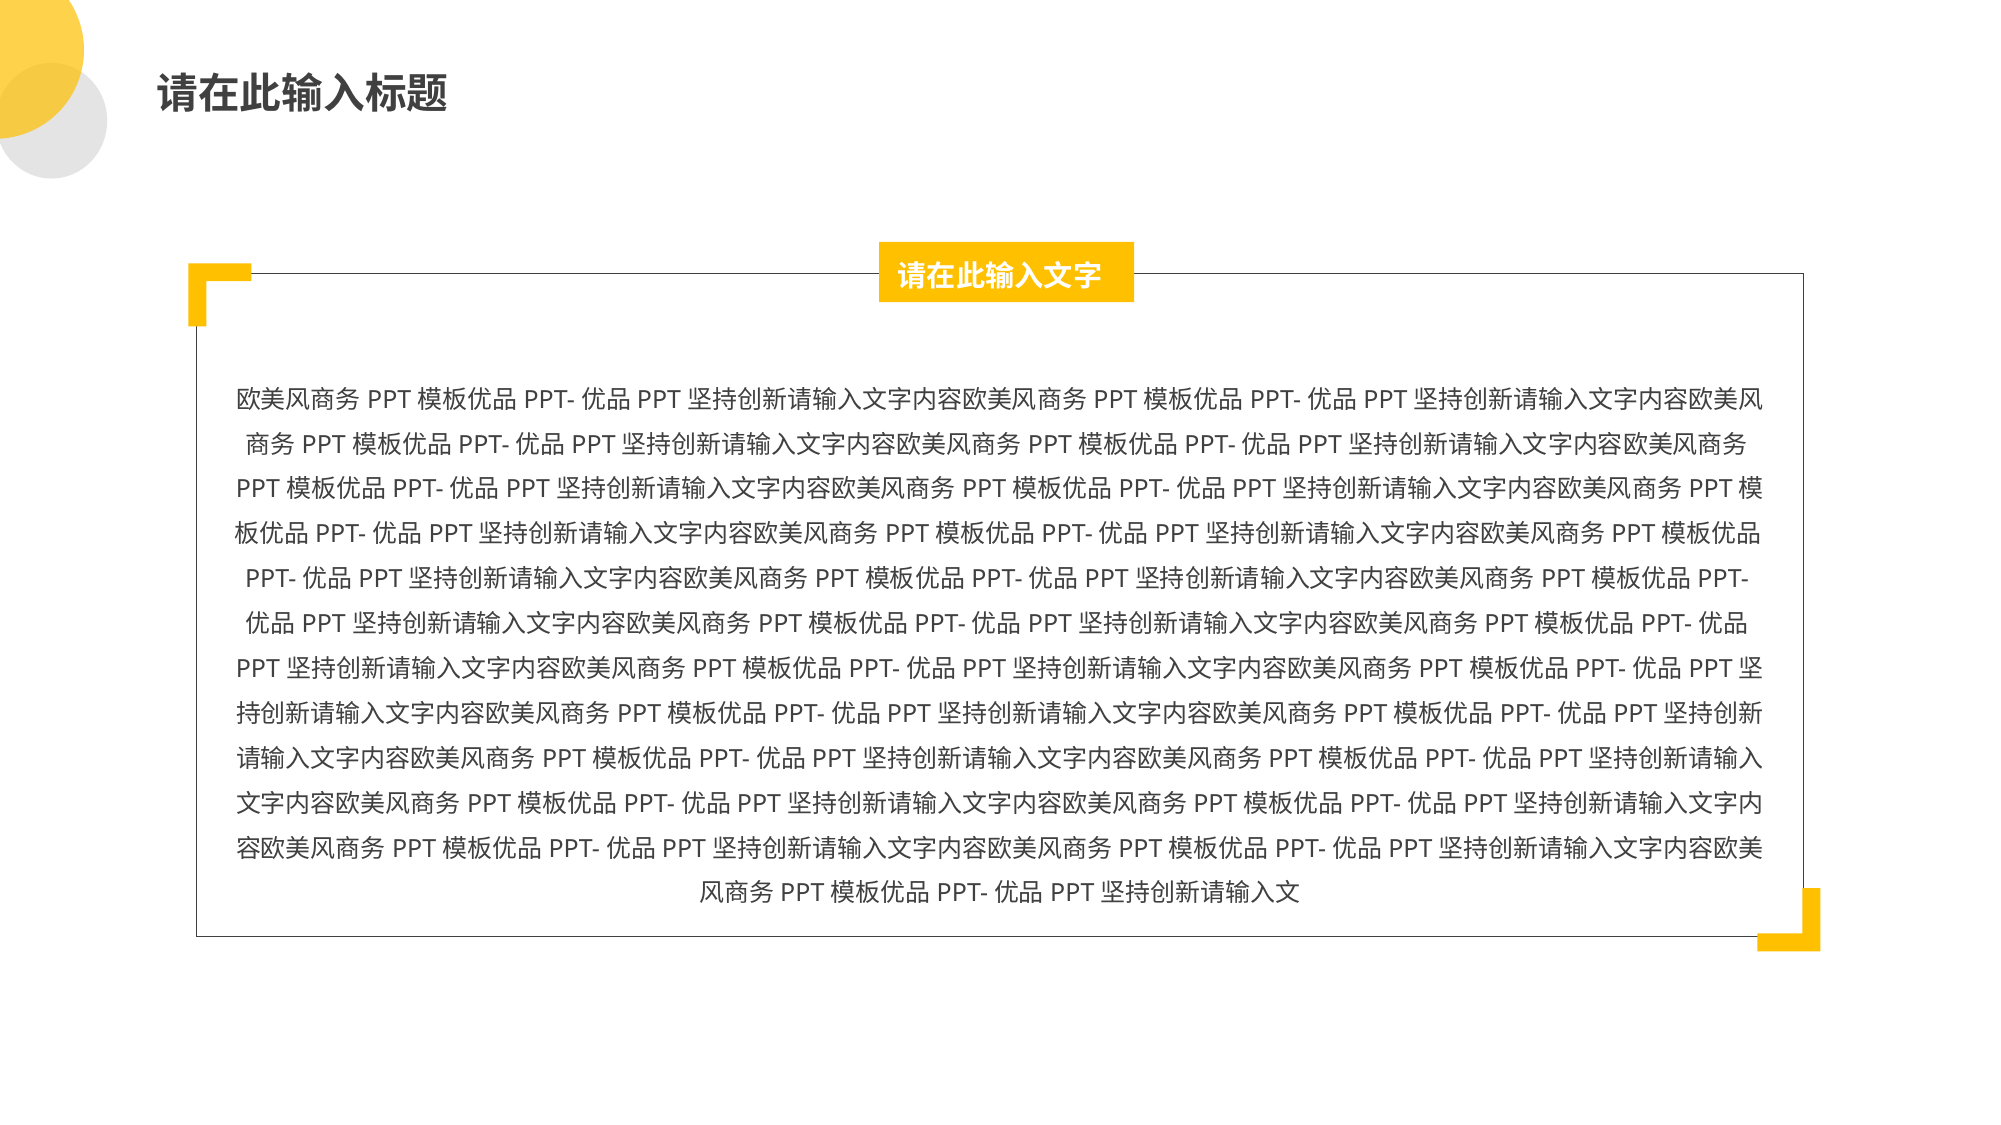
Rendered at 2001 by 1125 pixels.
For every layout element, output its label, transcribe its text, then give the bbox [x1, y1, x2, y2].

text_box 请在此输入标题 [141, 59, 464, 124]
text_box 请在此输入文字 [882, 249, 1118, 300]
text_box 欧美风商务PPT模板优品PPT-优品PPT坚持创新请输入文字内容欧美风商务PPT模板优品PPT-优品PPT坚持创新请输入文字内容欧美风商务PPT模板优品PPT-优品PPT坚持创新请输入文字内容欧美风商务PPT模板优品PPT-优品PPT坚持创新请输入文字内容欧美风商务PPT模板优品PPT-优品PPT坚持创新请输入文字内容欧美风商务PPT模板优品PPT-优品PPT坚持创新请输入文字内容欧美风商务PPT模板优品PPT-优品PPT坚持创新请输入文字内容欧美风商务PPT模板优品PPT-优品PPT坚持创新请输入文字内容欧美风商务PPT模板优品PPT-优品PPT坚持创新请输入文字内容欧美风商务PPT模板优品PPT-优品PPT坚持创新请输入文字内容欧美风商务PPT模板优品PPT-优品PPT坚持创新请输入文字内容欧美风商务PPT模板优品PPT-优品PPT坚持创新请输入文字内容欧美风商务PPT模板优品PPT-优品PPT坚持创新请输入文字内容欧美风商务PPT模板优品PPT-优品PPT坚持创新请输入文字内容欧美风商务PPT模板优品PPT-优品PPT坚持创新请输入文字内容欧美风商务PPT模板优品PPT-优品PPT坚持创新请输入文字内容欧美风商务PPT模板优品PPT-优品PPT坚持创新请输入文字内容欧美风商务PPT模板优品PPT-优品PPT坚持创新请输入文字内容欧美风商务PPT模板优品PPT-优品PPT坚持创新请输入文字内容欧美风商务PPT模板优品PPT-优品PPT坚持创新请输入文字内容欧美风商务PPT模板优品PPT-优品PPT坚持创新请输入文字内容欧美风商务PPT模板优品PPT-优品PPT坚持创新请输入文字内容欧美风商务PPT模板优品PPT-优品PPT坚持创新请输入文字内容欧美风商务PPT模板优品PPT-优品PPT坚持创新请输入文 [234, 368, 1766, 1042]
text_box [187, 262, 252, 327]
text_box [1766, 887, 1821, 952]
text_box [878, 241, 1135, 303]
text_box [196, 272, 1804, 937]
